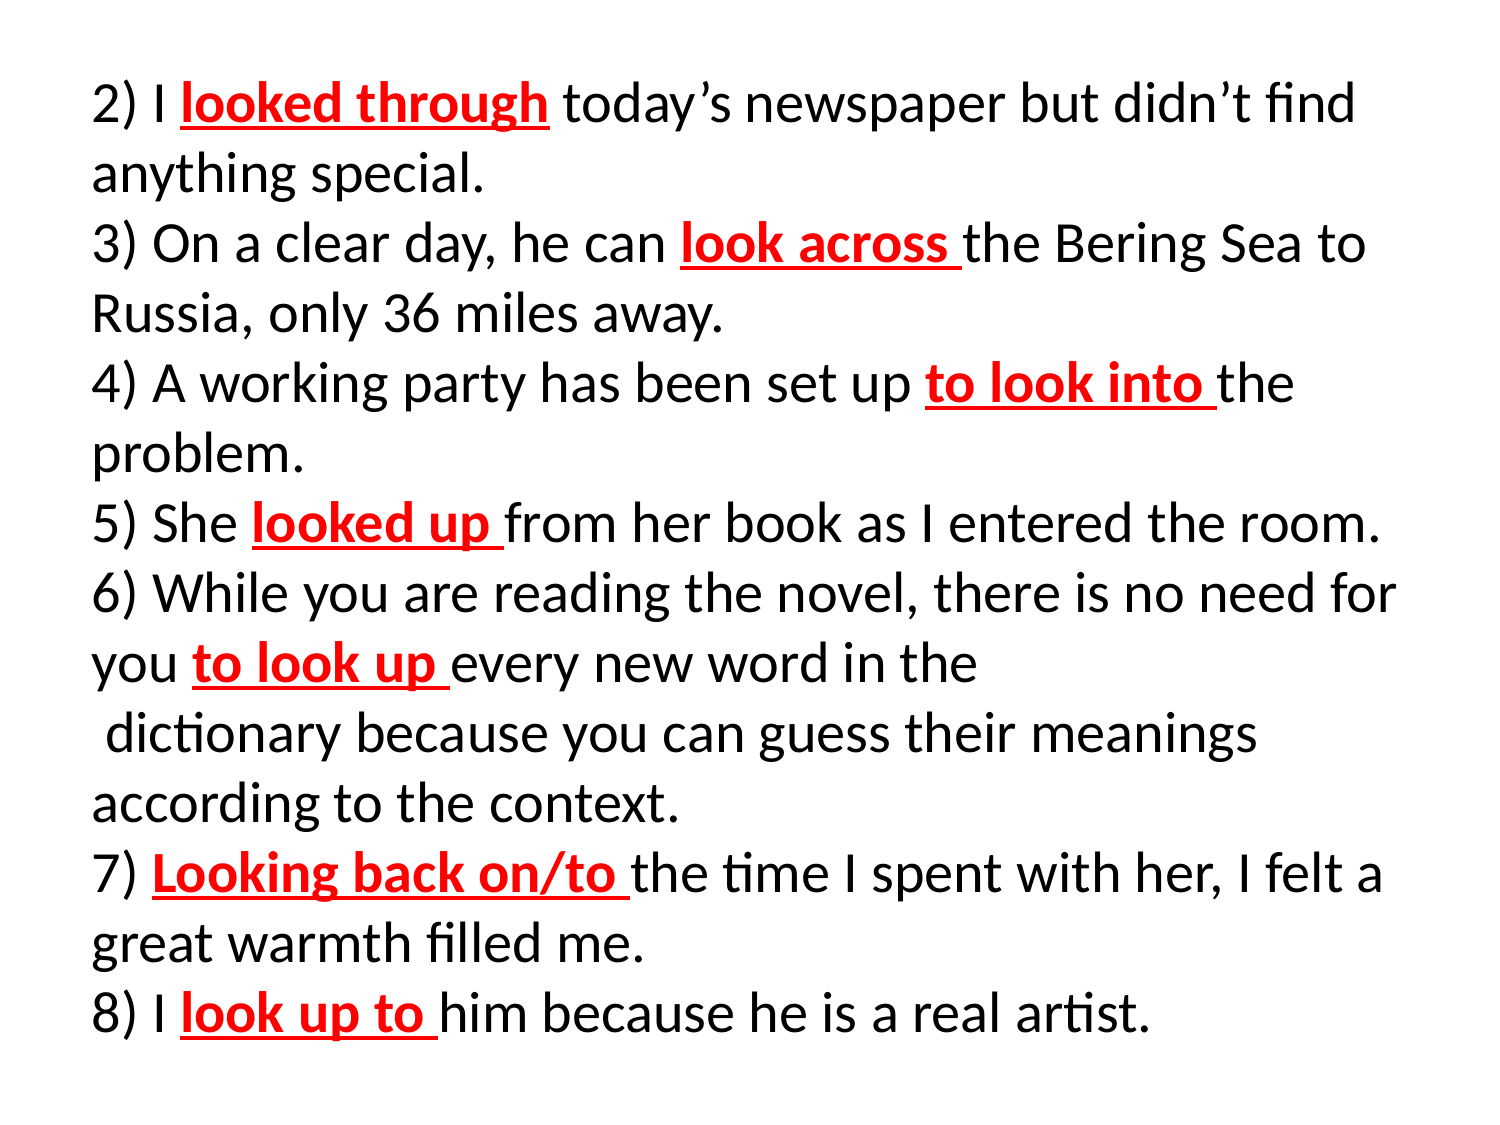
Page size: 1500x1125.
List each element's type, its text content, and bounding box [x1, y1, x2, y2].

title 2) I looked through today’s newspaper but didn’t find anything special. 3) On a clear day, he can look across the Bering Sea to Russia, only 36 miles away. 4) A working party has been set up to look into the problem. 5) She looked up from her book as I entered the room. 6) While you are reading the novel, there is no need for you to look up every new word in the dictionary because you can guess their meanings according to the context. 7) Looking back on/to the time I spent with her, I felt a great warmth filled me. 8) I look up to him because he is a real artist. [76, 515, 1427, 703]
